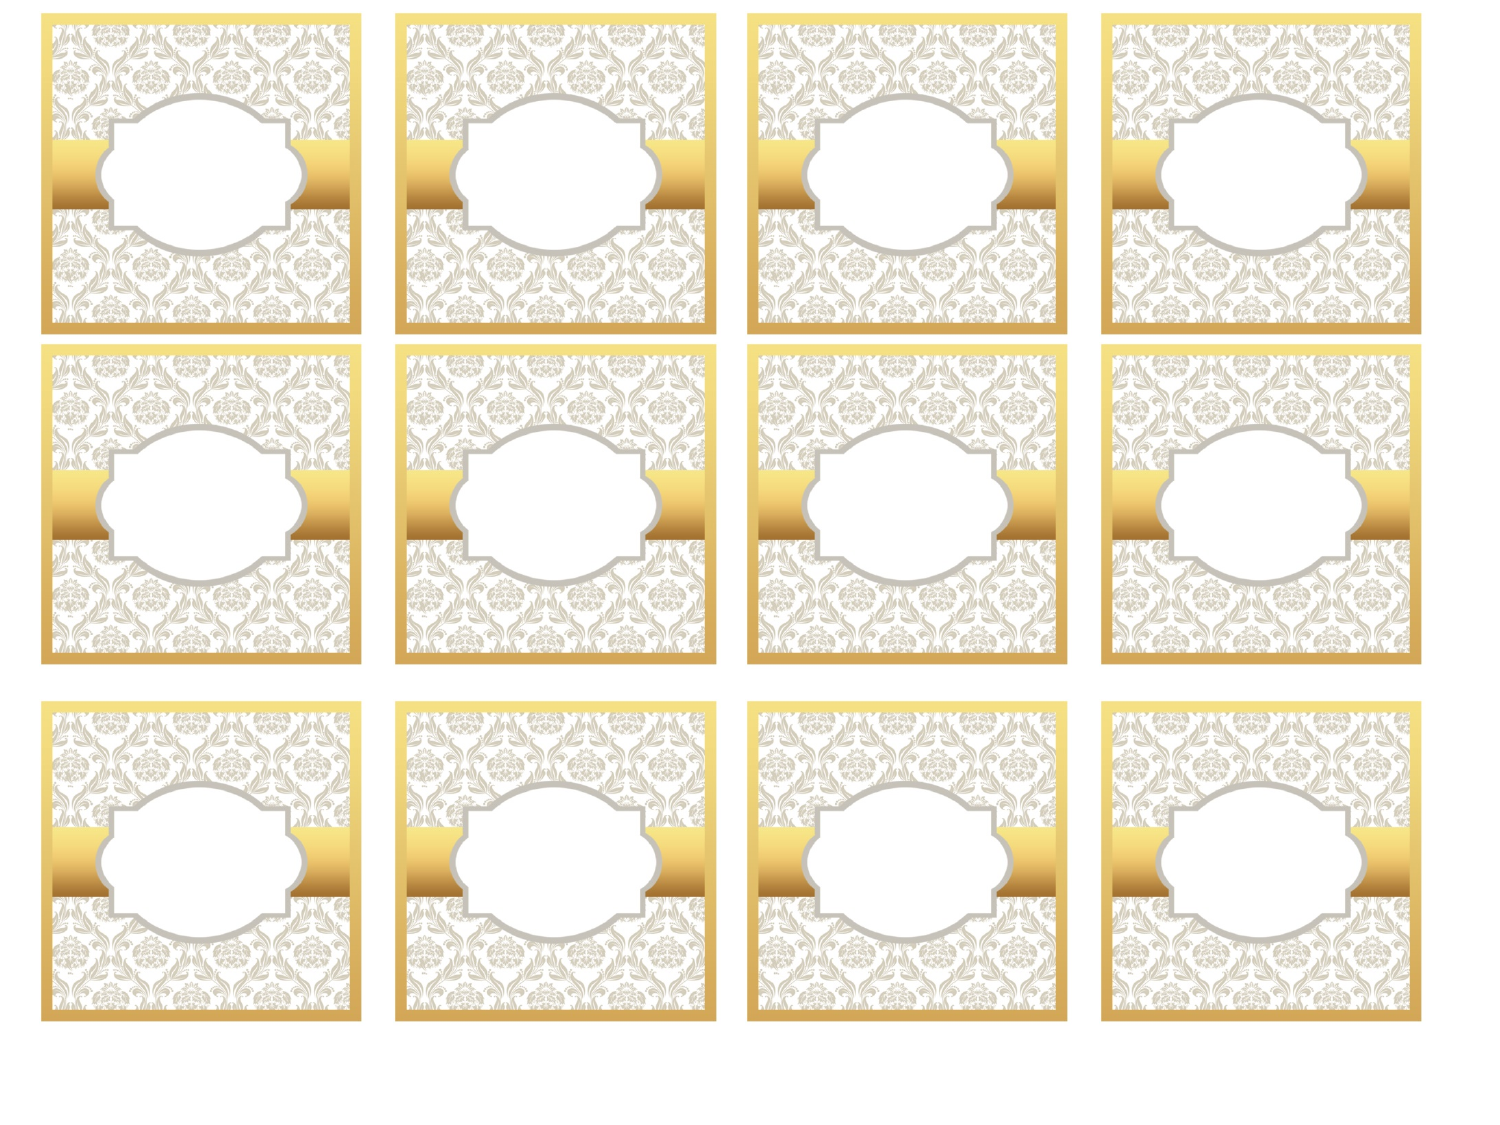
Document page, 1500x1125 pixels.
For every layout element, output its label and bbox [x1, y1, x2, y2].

picture [1099, 699, 1426, 1027]
picture [39, 699, 367, 1027]
picture [39, 342, 367, 670]
picture [1099, 11, 1426, 339]
picture [393, 11, 721, 339]
picture [393, 342, 721, 670]
picture [744, 699, 1072, 1027]
picture [744, 342, 1072, 670]
picture [1099, 342, 1426, 670]
picture [393, 699, 721, 1027]
picture [39, 11, 367, 339]
picture [744, 11, 1072, 339]
